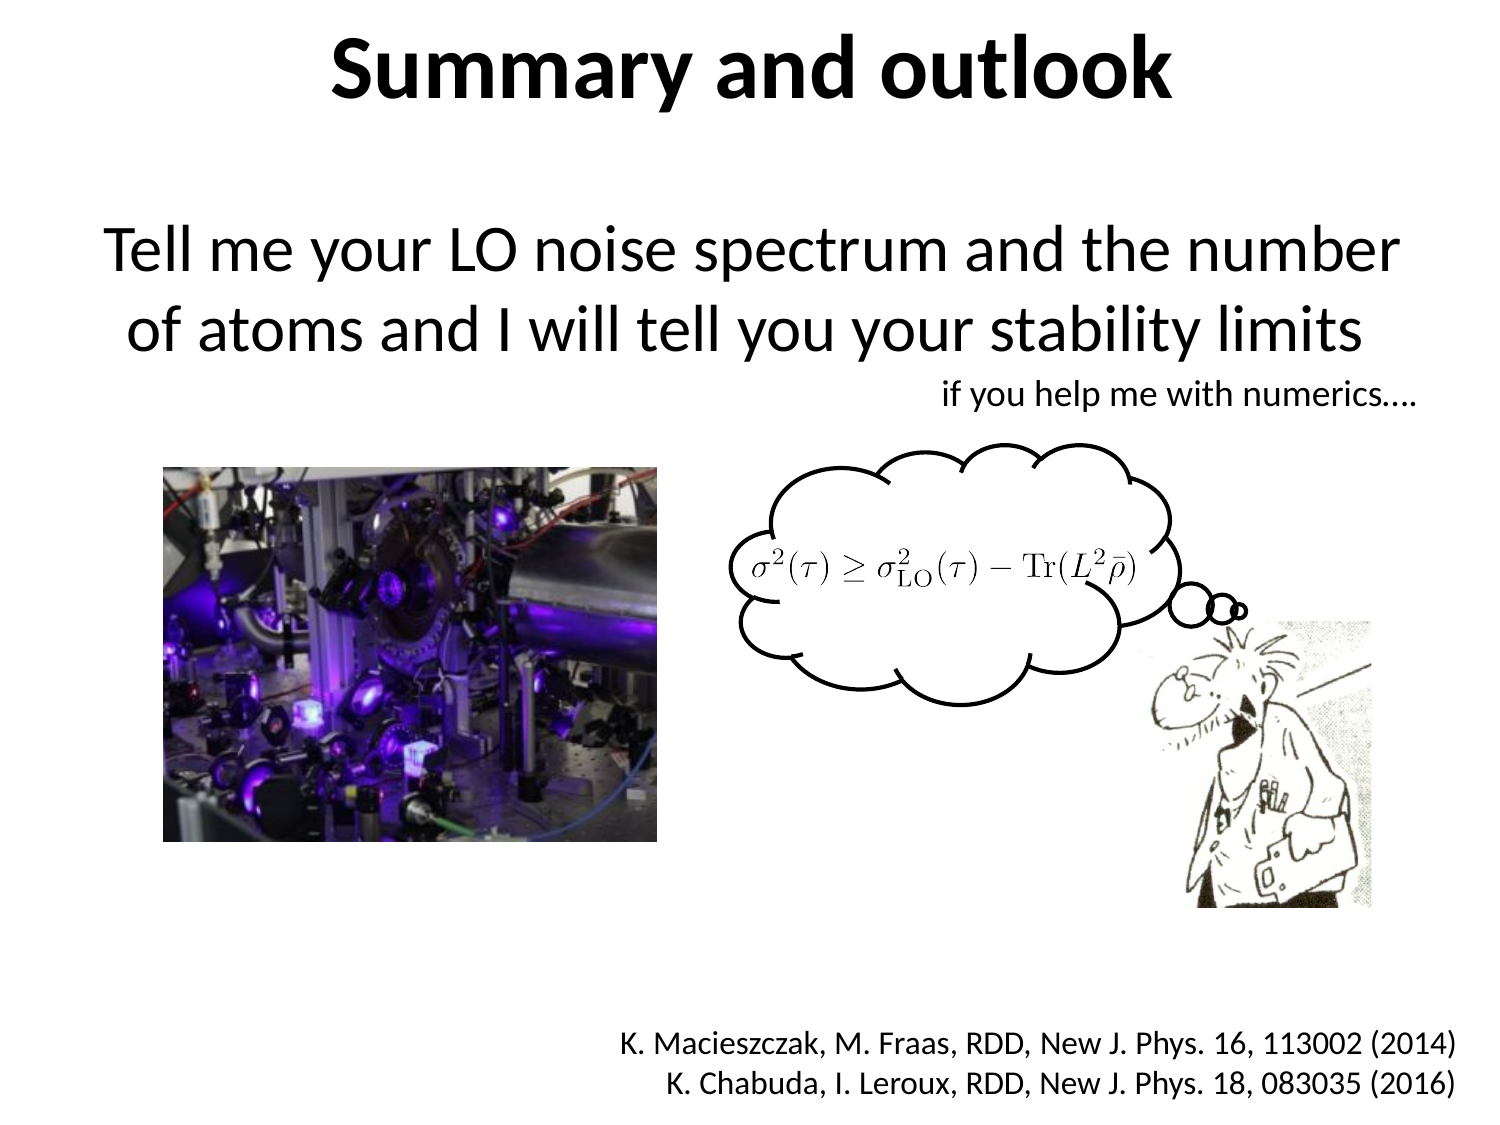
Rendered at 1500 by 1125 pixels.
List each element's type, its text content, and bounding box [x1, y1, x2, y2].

text_box [728, 443, 1249, 708]
text_box Summary and outlook [0, 0, 1500, 125]
picture [752, 548, 1135, 587]
picture [163, 467, 657, 842]
text_box Tell me your LO noise spectrum and the number of atoms and I will tell you your stability limits [85, 197, 1421, 372]
text_box if you help me with numerics…. [926, 361, 1434, 422]
text_box K. Macieszczak, M. Fraas, RDD, New J. Phys. 16, 113002 (2014) K. Chabuda, I. Leroux, RDD, New J. Phys. 18, 083035 (2016) [572, 1013, 1473, 1125]
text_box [1096, 621, 1372, 918]
